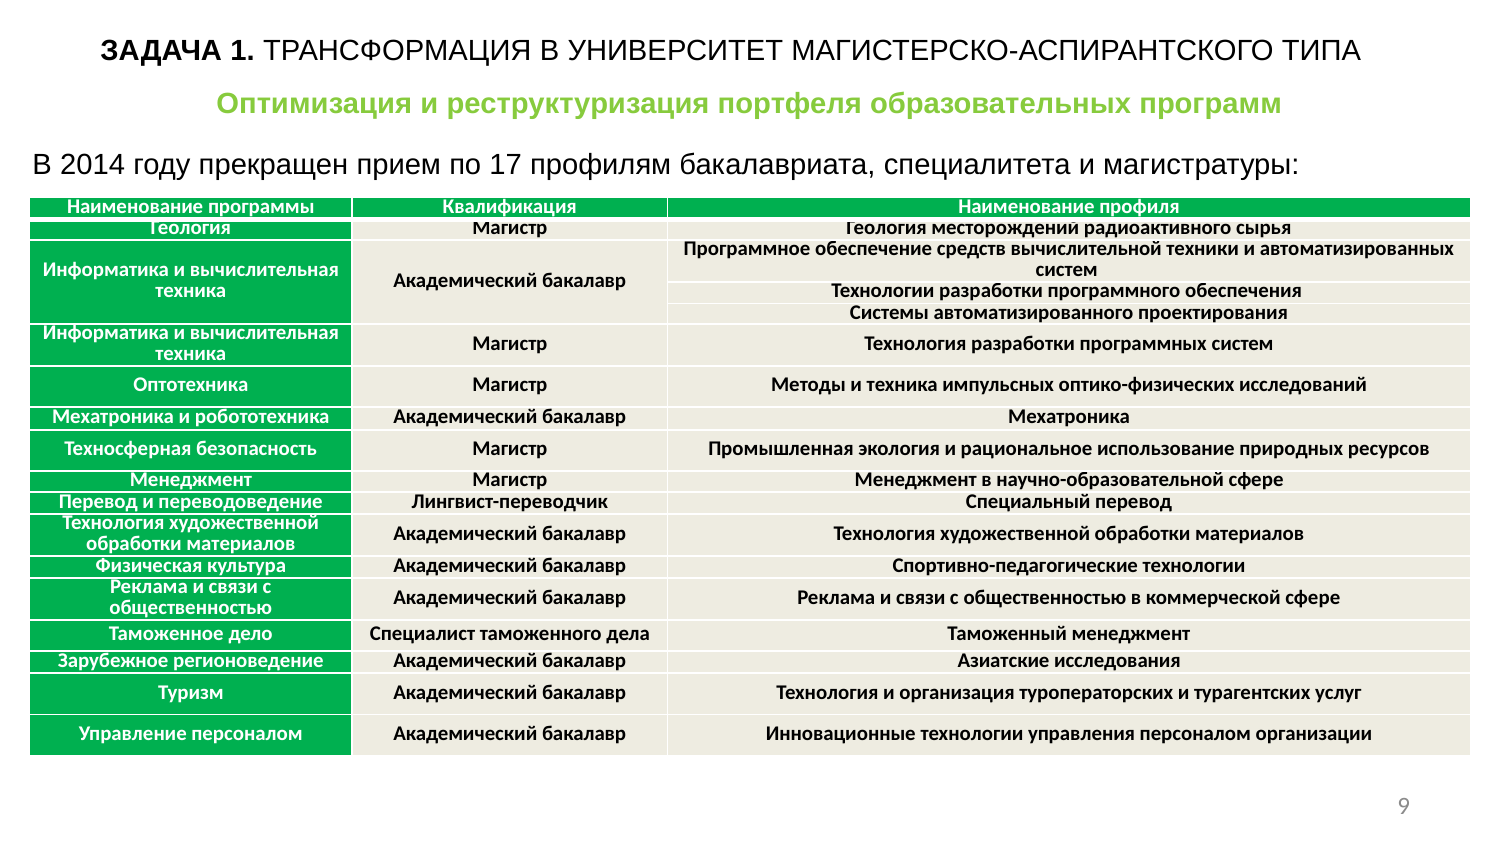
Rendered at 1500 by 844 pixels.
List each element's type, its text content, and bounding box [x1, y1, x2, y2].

slide_number 9 [1074, 782, 1425, 827]
table_cell Оптотехника [30, 367, 351, 406]
table_cell Специальный перевод [668, 493, 1470, 513]
table_cell Информатика и вычислительная техника [30, 241, 351, 323]
text_box В 2014 году прекращен прием по 17 профилям бакалавриата, специалитета и магистратуры: [17, 138, 1353, 188]
table_cell Менеджмент в научно-образовательной сфере [668, 472, 1470, 491]
table_cell Академический бакалавр [353, 674, 667, 714]
table_cell Технология разработки программных систем [668, 325, 1470, 365]
table_cell Таможенный менеджмент [668, 621, 1470, 650]
table_cell Технология художественной обработки материалов [30, 515, 351, 555]
table_cell Академический бакалавр [353, 579, 667, 619]
table_cell Технологии разработки программного обеспечения [668, 283, 1470, 303]
table_cell Академический бакалавр [353, 557, 667, 577]
table_cell Магистр [353, 325, 667, 365]
table_cell Системы автоматизированного проектирования [668, 304, 1470, 323]
table_cell Физическая культура [30, 557, 351, 577]
table_cell Академический бакалавр [353, 715, 667, 755]
table_cell Технология художественной обработки материалов [668, 515, 1470, 555]
table_cell Академический бакалавр [353, 408, 667, 429]
table_cell Таможенное дело [30, 621, 351, 650]
text_box Оптимизация и реструктуризация портфеля образовательных программ [100, 84, 1400, 127]
table_cell Программное обеспечение средств вычислительной техники и автоматизированных систем [668, 241, 1470, 281]
table_cell Мехатроника и робототехника [30, 408, 351, 429]
table_cell Управление персоналом [30, 715, 351, 755]
table_header Наименование программы [30, 198, 351, 217]
table_header Квалификация [353, 198, 667, 217]
table_cell Лингвист-переводчик [353, 493, 667, 513]
table_cell Геология [30, 222, 351, 239]
table_cell Информатика и вычислительная техника [30, 325, 351, 365]
table_cell Туризм [30, 674, 351, 714]
table_cell Техносферная безопасность [30, 431, 351, 470]
table_cell Академический бакалавр [353, 515, 667, 555]
table_cell Промышленная экология и рациональное использование природных ресурсов [668, 431, 1470, 470]
table_cell Специалист таможенного дела [353, 621, 667, 650]
table_cell Спортивно-педагогические технологии [668, 557, 1470, 577]
table_header Наименование профиля [668, 198, 1470, 217]
table_cell Магистр [353, 431, 667, 470]
table_cell Технология и организация туроператорских и турагентских услуг [668, 674, 1470, 714]
table_cell Мехатроника [668, 408, 1470, 429]
table_cell Зарубежное регионоведение [30, 652, 351, 672]
table_cell Реклама и связи с общественностью [30, 579, 351, 619]
table_cell Методы и техника импульсных оптико-физических исследований [668, 367, 1470, 406]
table_cell Академический бакалавр [353, 241, 667, 323]
table_cell Академический бакалавр [353, 652, 667, 672]
table_cell Магистр [353, 367, 667, 406]
table_cell Менеджмент [30, 472, 351, 491]
table_cell Инновационные технологии управления персоналом организации [668, 715, 1470, 755]
table_cell Геология месторождений радиоактивного сырья [668, 222, 1470, 239]
table_cell Азиатские исследования [668, 652, 1470, 672]
table_cell Перевод и переводоведение [30, 493, 351, 513]
table_cell Магистр [353, 472, 667, 491]
table_cell Реклама и связи с общественностью в коммерческой сфере [668, 579, 1470, 619]
text_box ЗАДАЧА 1. ТРАНСФОРМАЦИЯ В УНИВЕРСИТЕТ МАГИСТЕРСКО-АСПИРАНТСКОГО ТИПА [85, 14, 1412, 84]
table_cell Магистр [353, 222, 667, 239]
